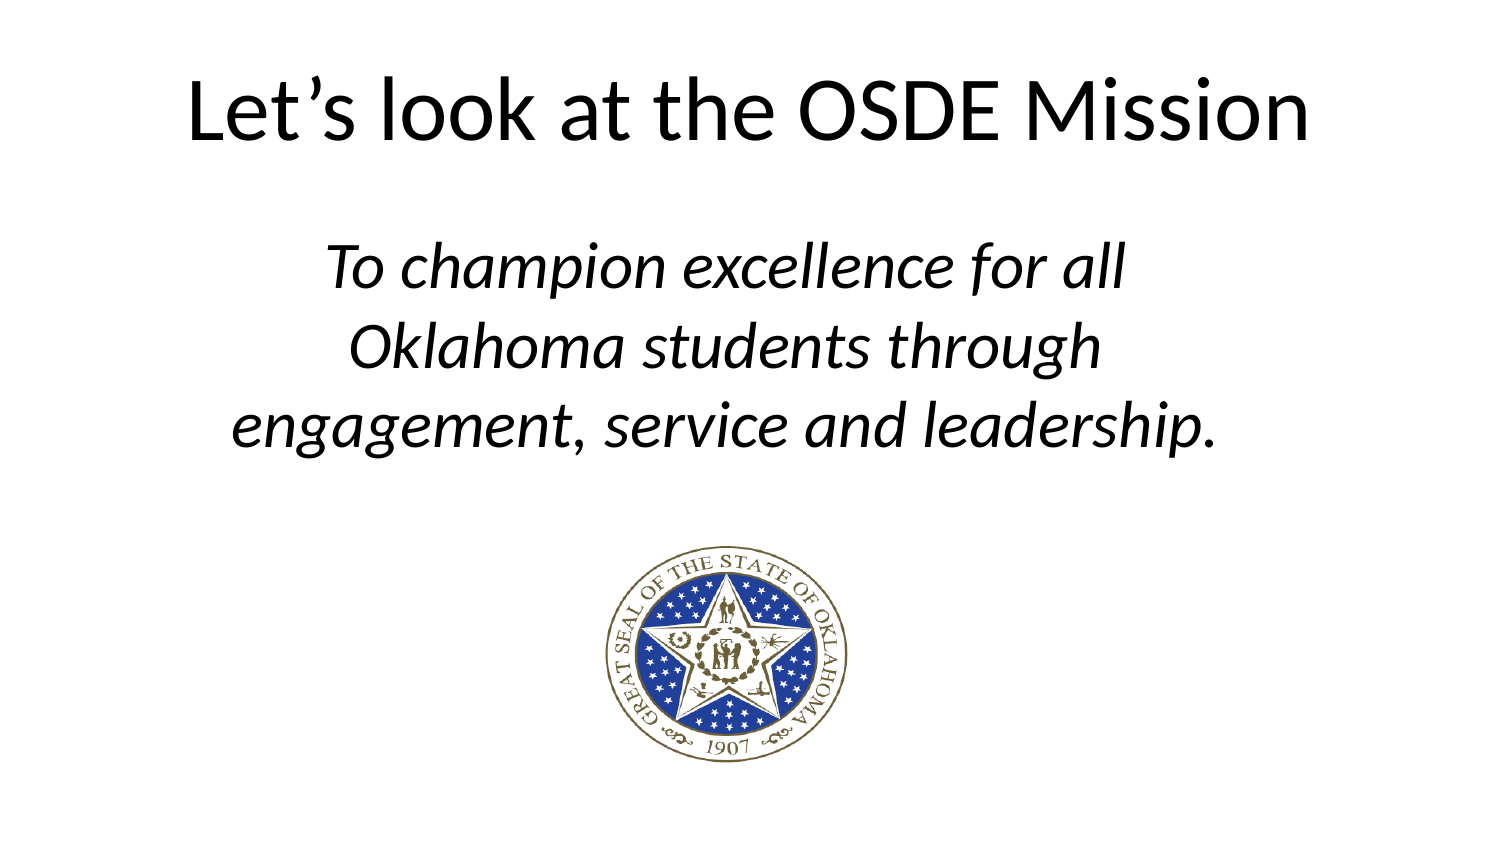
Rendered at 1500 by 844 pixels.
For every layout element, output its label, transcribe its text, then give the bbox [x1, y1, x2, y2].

title Let’s look at the OSDE Mission [75, 33, 1425, 175]
picture [578, 519, 874, 787]
text_box To champion excellence for all Oklahoma students through engagement, service and leadership. [216, 214, 1236, 469]
